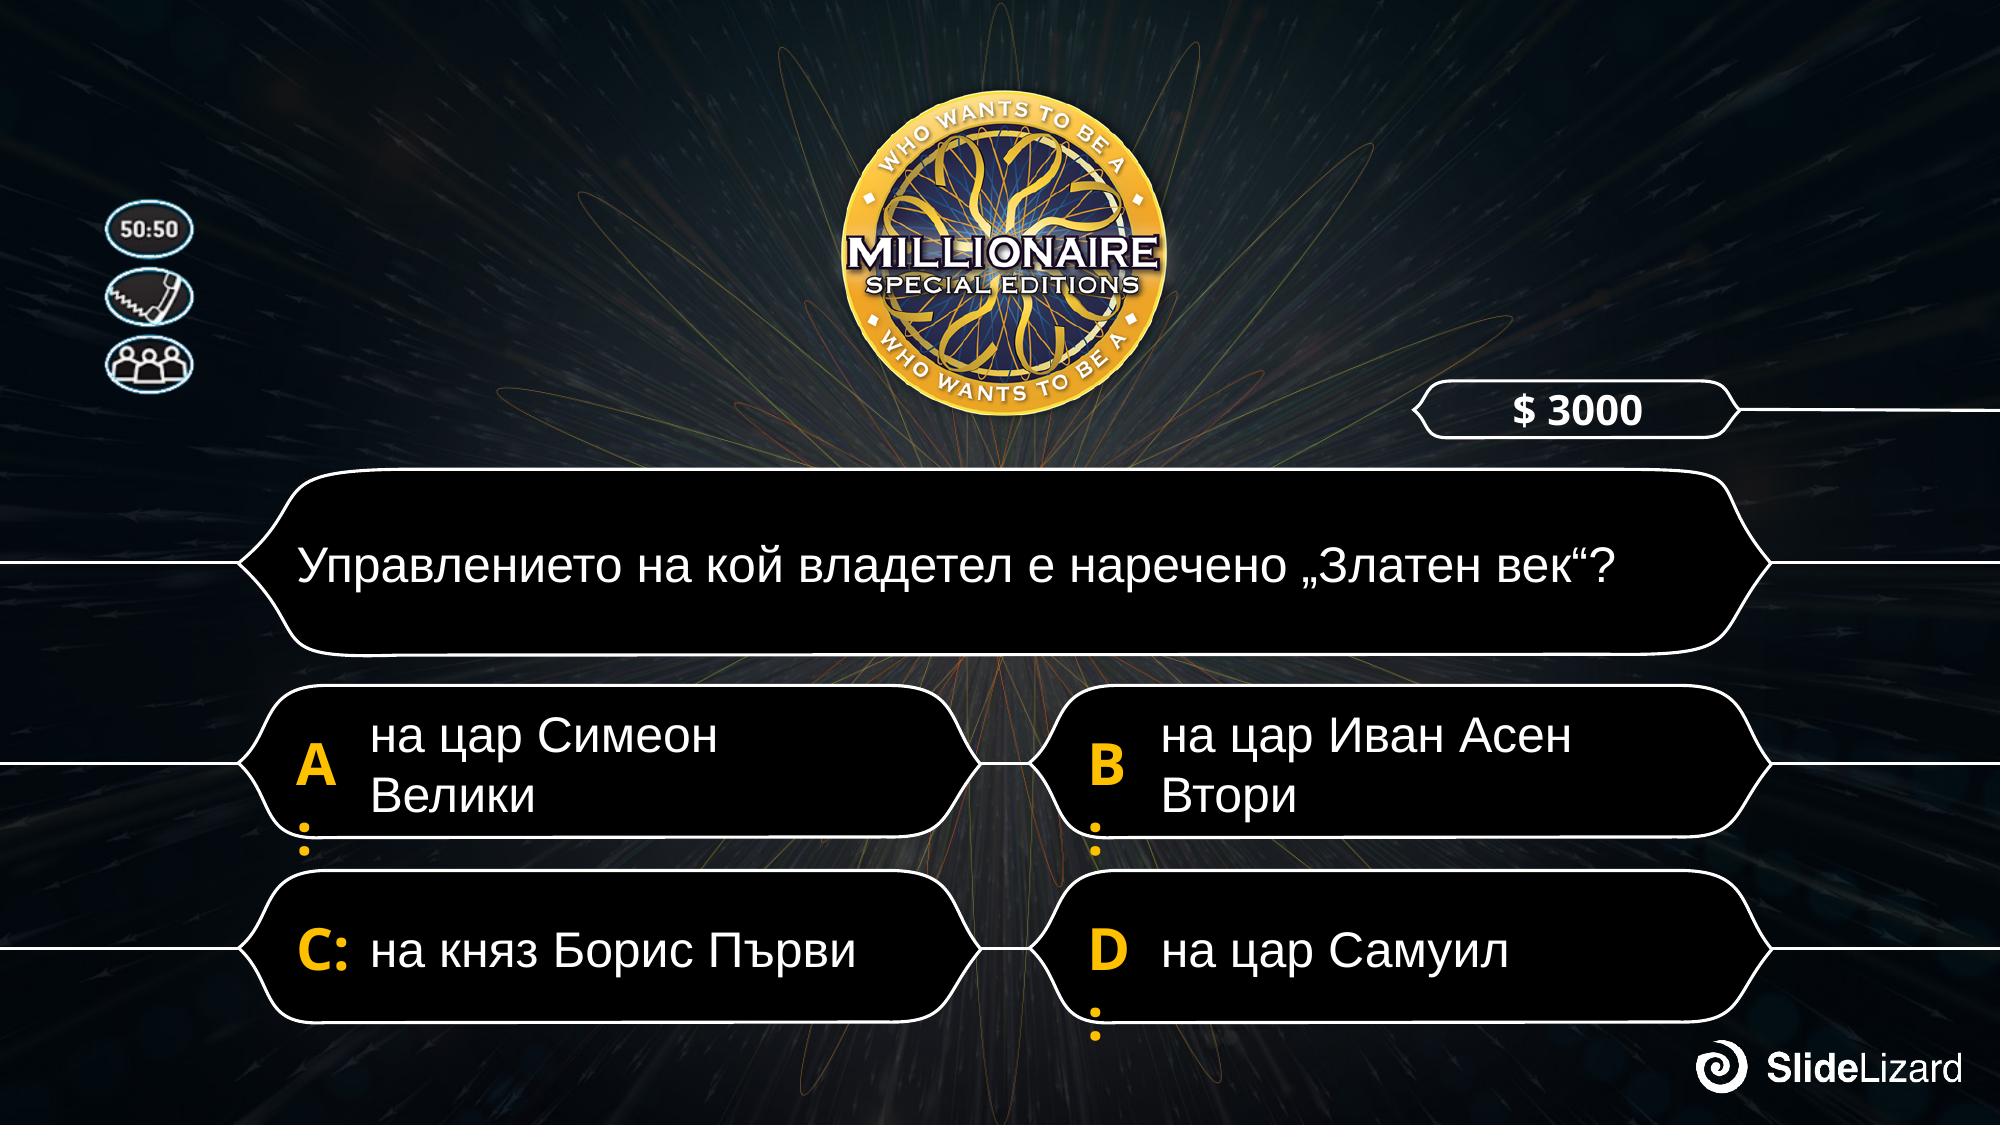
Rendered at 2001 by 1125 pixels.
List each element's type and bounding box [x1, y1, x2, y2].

text_box [1413, 380, 2000, 438]
picture [0, 656, 2000, 763]
text_box [238, 870, 981, 1023]
text_box [1029, 870, 1772, 1023]
picture [0, 0, 2000, 469]
picture [0, 949, 2000, 1125]
picture [0, 764, 2000, 948]
text_box [0, 469, 2000, 656]
text_box [238, 685, 981, 838]
